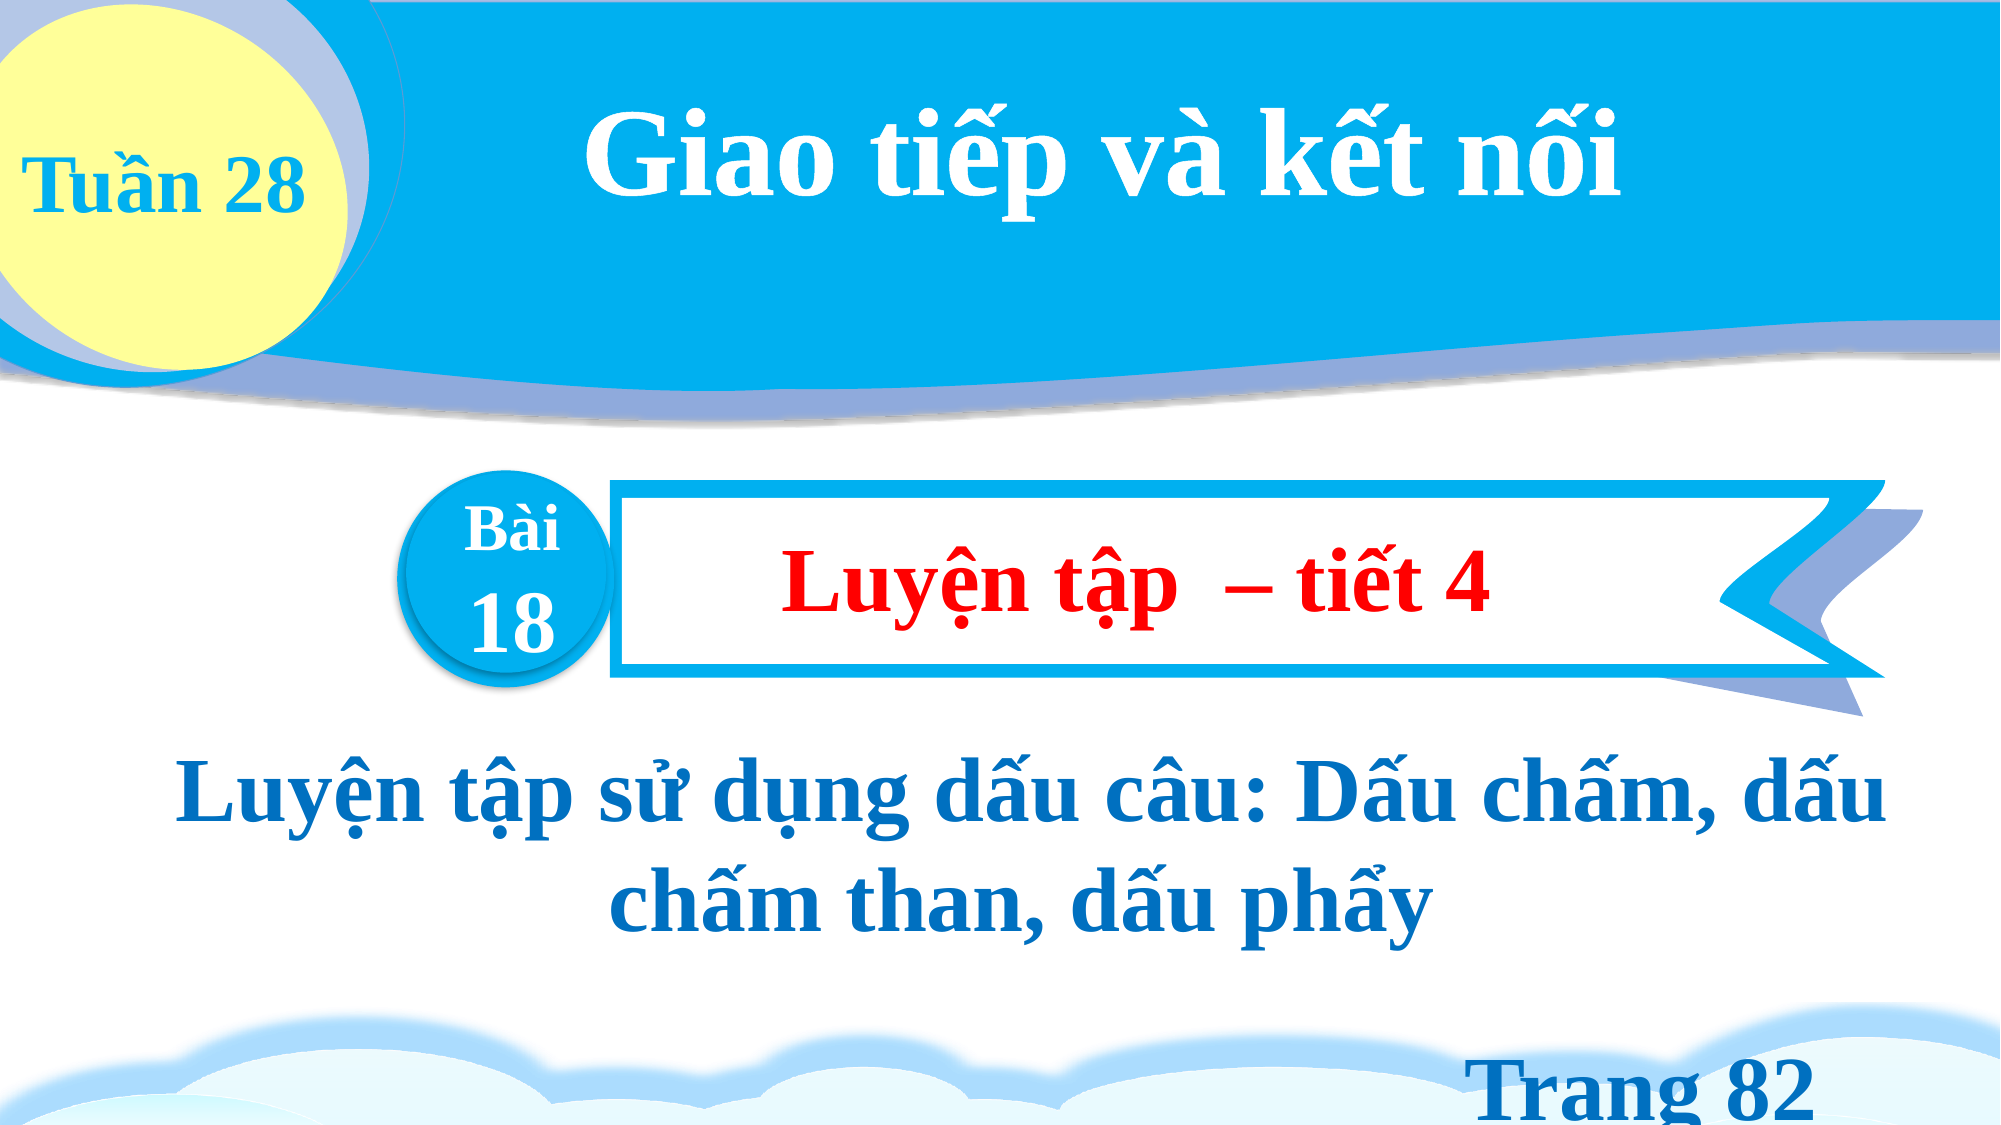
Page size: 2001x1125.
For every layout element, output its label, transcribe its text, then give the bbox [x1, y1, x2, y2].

text_box [197, 321, 2000, 417]
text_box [0, 0, 407, 386]
text_box Giao tiếp và kết nối [407, 59, 1886, 230]
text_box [397, 470, 615, 688]
text_box [407, 2, 2000, 391]
picture [0, 1002, 2000, 1125]
text_box Luyện tập sử dụng dấu câu: Dấu chấm, dấu chấm than, dấu phẩy [67, 720, 2000, 960]
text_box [609, 480, 1913, 694]
